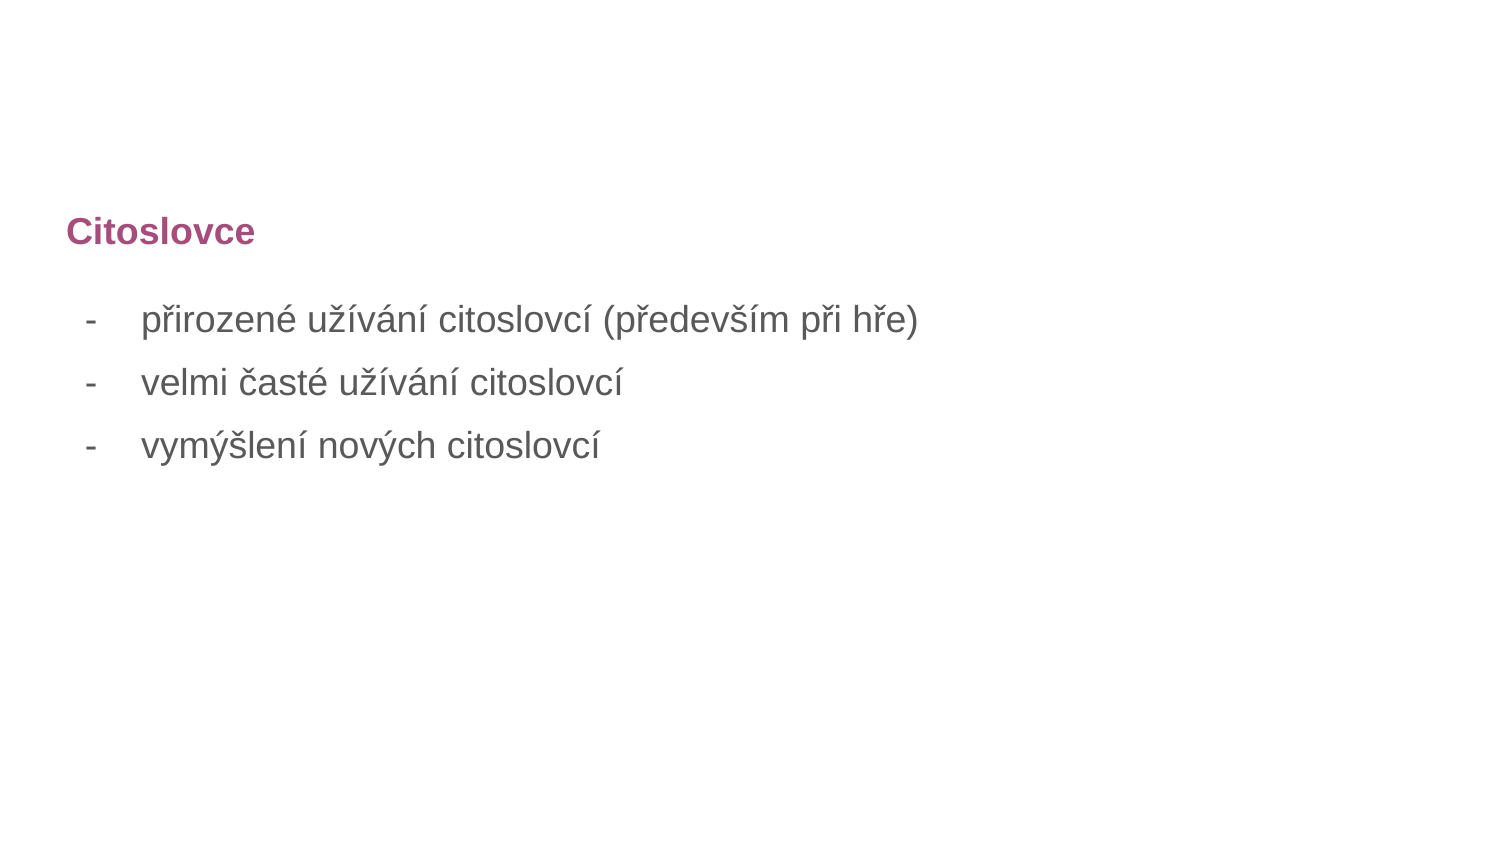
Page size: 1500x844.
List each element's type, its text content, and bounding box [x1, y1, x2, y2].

list Citoslovce přirozené užívání citoslovcí (především při hře) velmi časté užívání citoslovcí vymýšlení nových citoslovcí [51, 189, 1449, 750]
